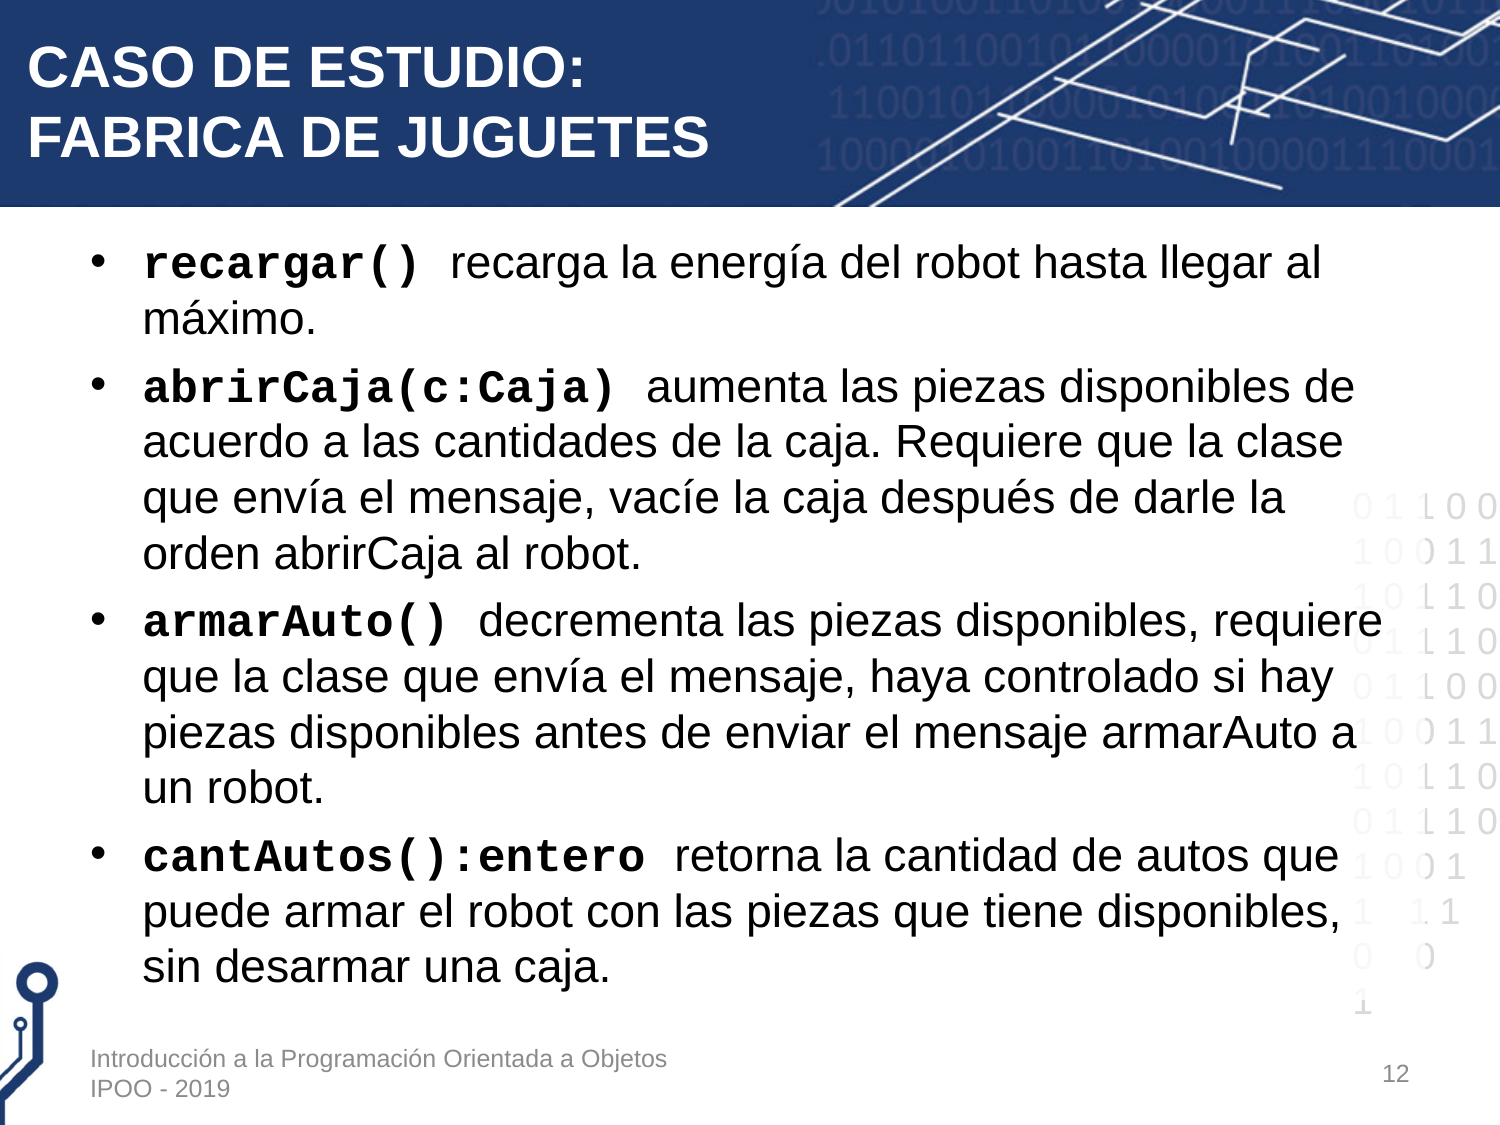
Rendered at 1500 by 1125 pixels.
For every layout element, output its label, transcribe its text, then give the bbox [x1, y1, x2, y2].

picture [0, 951, 64, 1125]
footer Introducción a la Programación Orientada a Objetos IPOO - 2019 [75, 1042, 725, 1103]
list recargar() recarga la energía del robot hasta llegar al máximo. abrirCaja(c:Caja) aumenta las piezas disponibles de acuerdo a las cantidades de la caja. Requiere que la clase que envía el mensaje, vacíe la caja después de darle la orden abrirCaja al robot. armarAuto() decrementa las piezas disponibles, requiere que la clase que envía el mensaje, haya controlado si hay piezas disponibles antes de enviar el mensaje armarAuto a un robot. cantAutos():entero retorna la cantidad de autos que puede armar el robot con las piezas que tiene disponibles, sin desarmar una caja. [75, 224, 1425, 1000]
slide_number 12 [1074, 1042, 1425, 1103]
title CASO DE ESTUDIO: FABRICA DE JUGUETES [12, 5, 963, 193]
picture [0, 0, 1500, 207]
